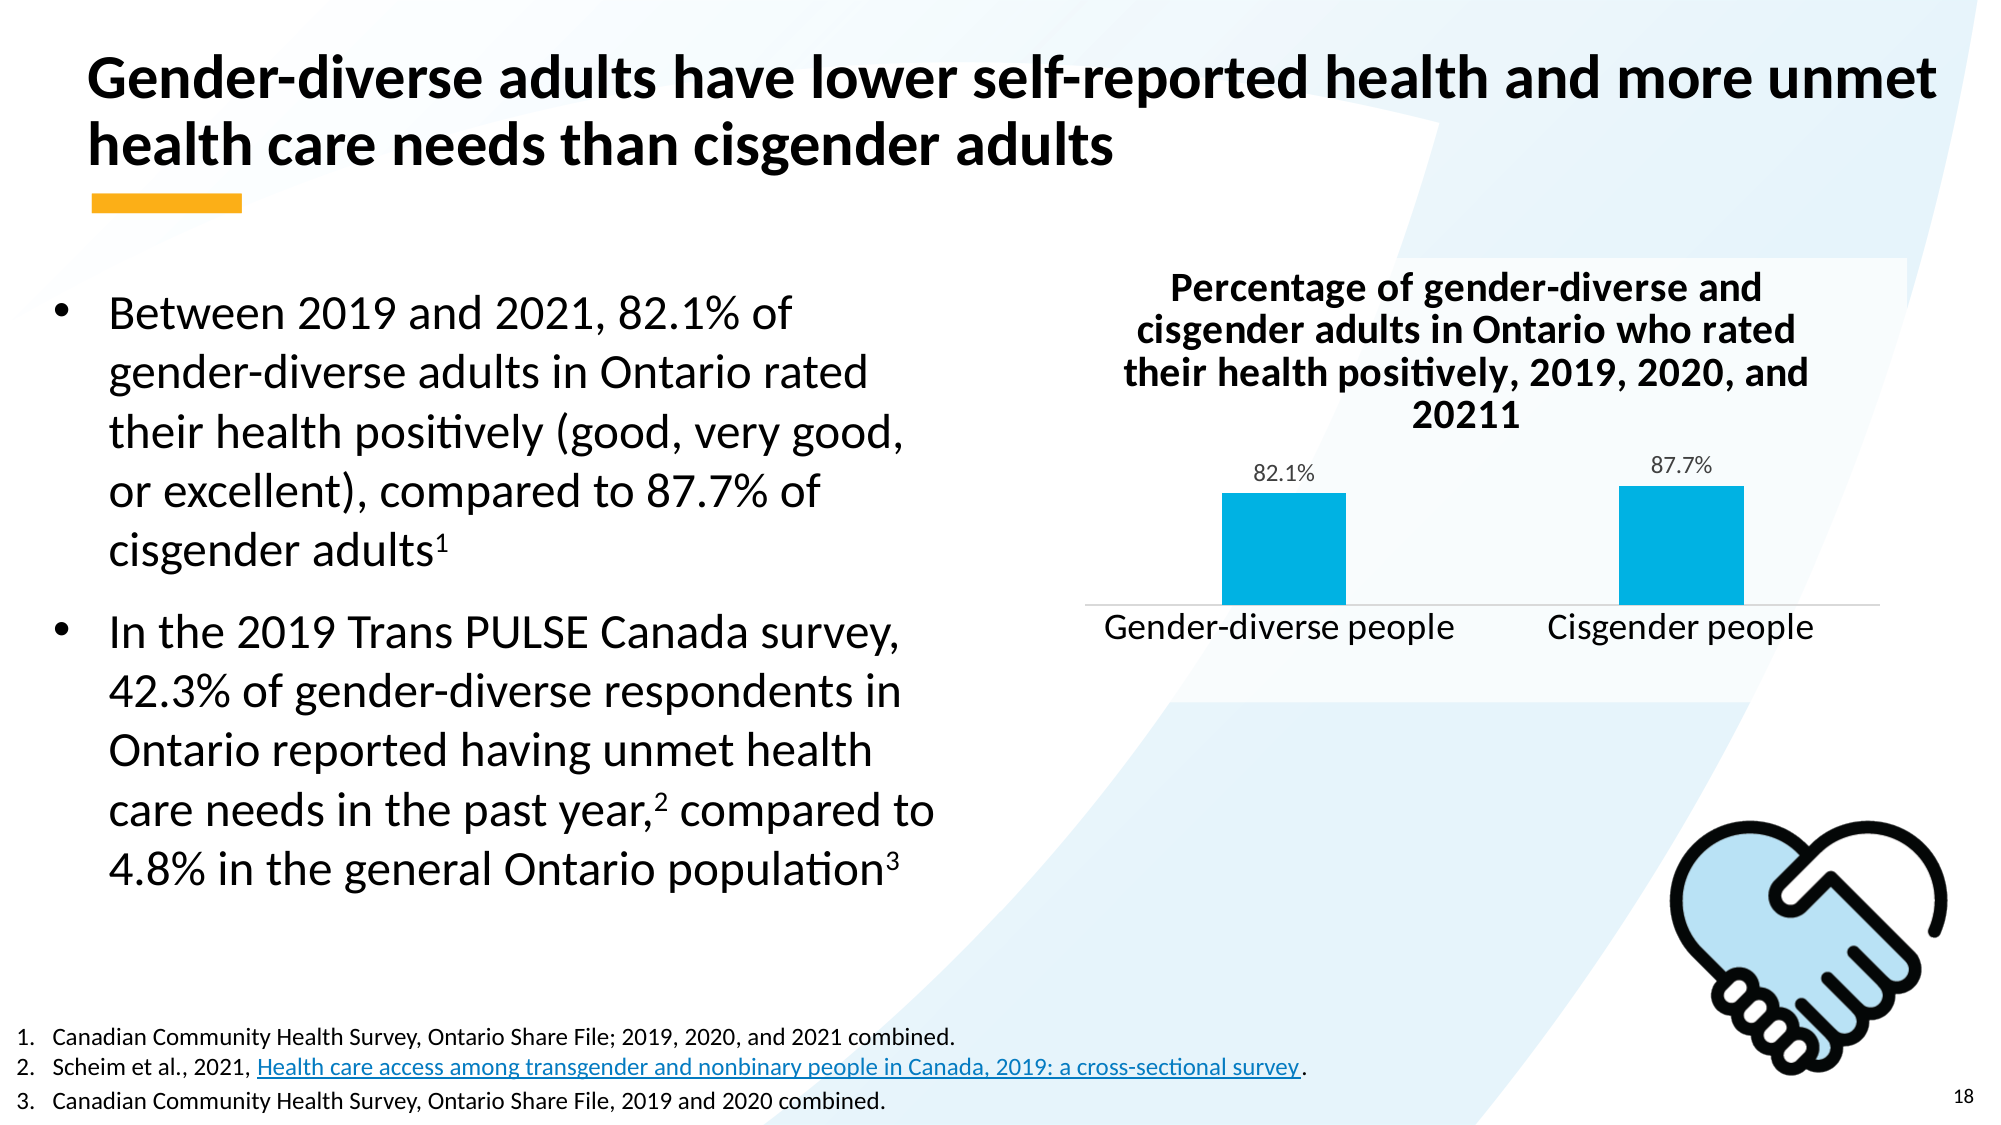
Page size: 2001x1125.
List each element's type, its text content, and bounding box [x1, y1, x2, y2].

title Gender-diverse adults have lower self-reported health and more unmet health care needs than cisgender adults [87, 54, 1959, 170]
text_box 1. Canadian Community Health Survey, Ontario Share File; 2019, 2020, and 2021 combined. 2. Scheim et al., 2021, Health care access among transgender and nonbinary people in Canada, 2019: a cross-sectional survey. 3. Canadian Community Health Survey, Ontario Share File, 2019 and 2020 combined. [1, 1013, 1599, 1125]
picture [0, 0, 2001, 1125]
chart [947, 258, 1908, 703]
list Between 2019 and 2021, 82.1% of gender-diverse adults in Ontario rated their health positively (good, very good, or excellent), compared to 87.7% of cisgender adults1 In the 2019 Trans PULSE Canada survey, 42.3% of gender-diverse respondents in Ontario reported having unmet health care needs in the past year,2 compared to 4.8% in the general Ontario population3 [53, 280, 948, 925]
